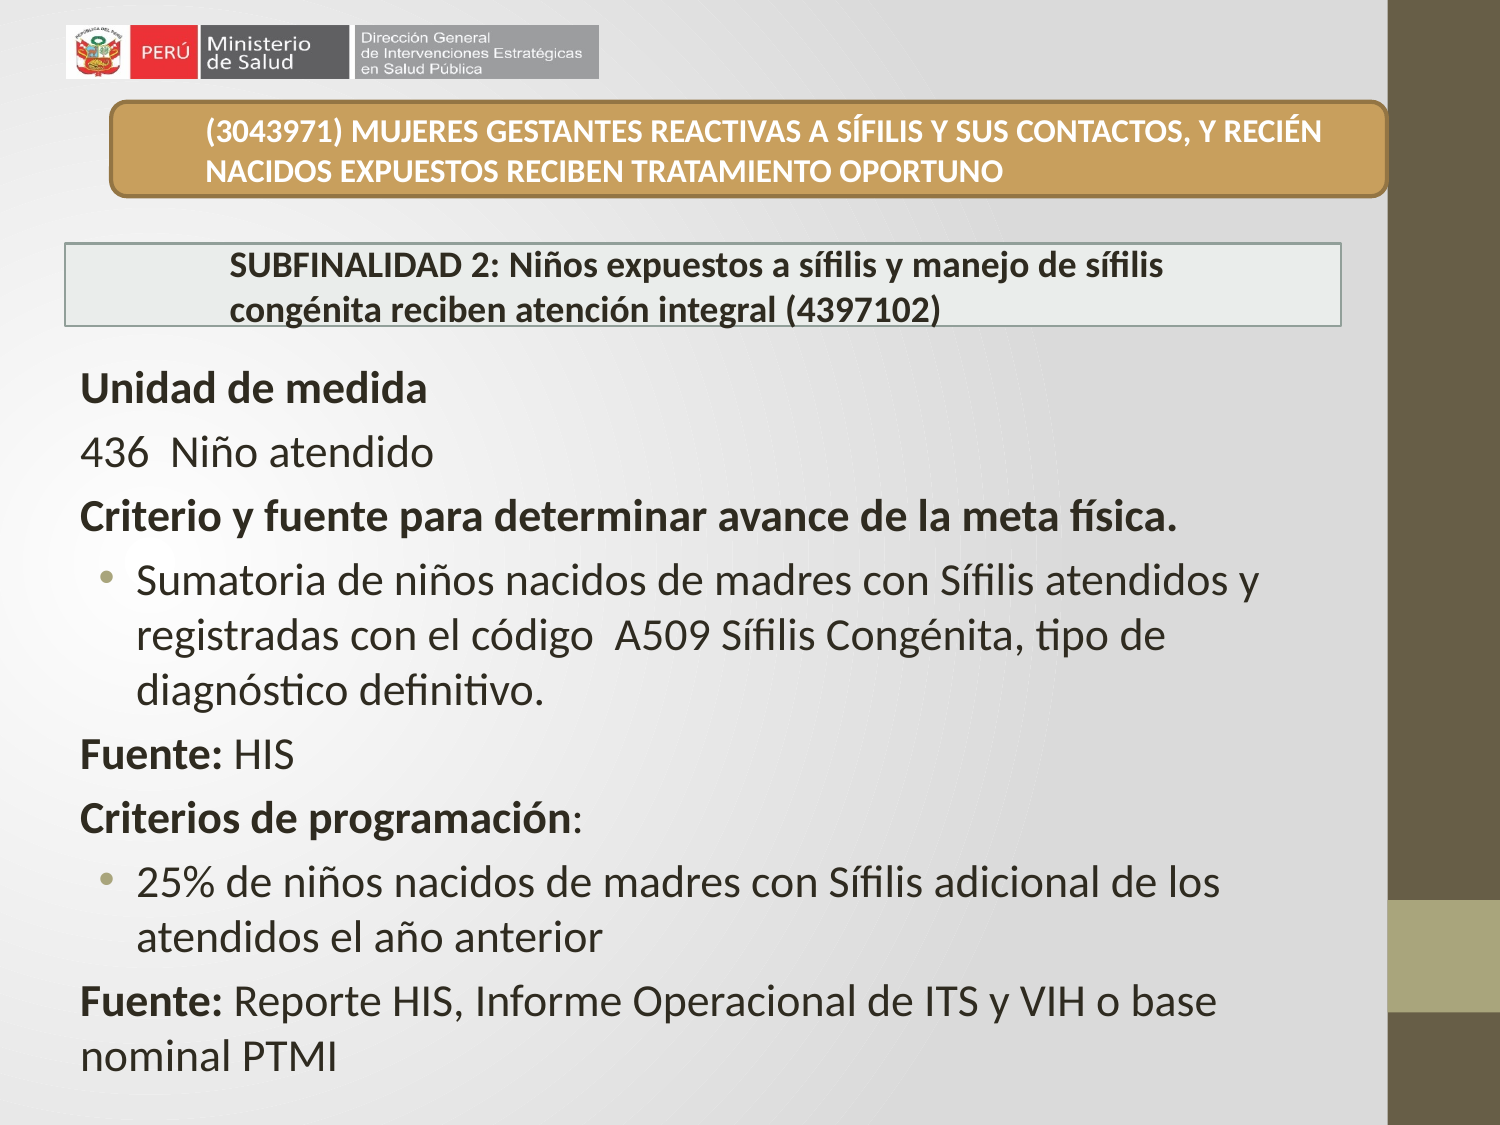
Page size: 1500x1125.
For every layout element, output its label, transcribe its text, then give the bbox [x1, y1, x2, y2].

list Unidad de medida 436 Niño atendido Criterio y fuente para determinar avance de la meta física. Sumatoria de niños nacidos de madres con Sífilis atendidos y registradas con el código A509 Sífilis Congénita, tipo de diagnóstico definitivo. Fuente: HIS Criterios de programación: 25% de niños nacidos de madres con Sífilis adicional de los atendidos el año anterior Fuente: Reporte HIS, Informe Operacional de ITS y VIH o base nominal PTMI [64, 349, 1378, 1093]
text_box SUBFINALIDAD 2: Niños expuestos a sífilis y manejo de sífilis congénita reciben atención integral (4397102) [64, 242, 1342, 327]
text_box (3043971) MUJERES GESTANTES REACTIVAS A SÍFILIS Y SUS CONTACTOS, Y RECIÉN NACIDOS EXPUESTOS RECIBEN TRATAMIENTO OPORTUNO [108, 99, 1389, 199]
picture [66, 24, 599, 79]
